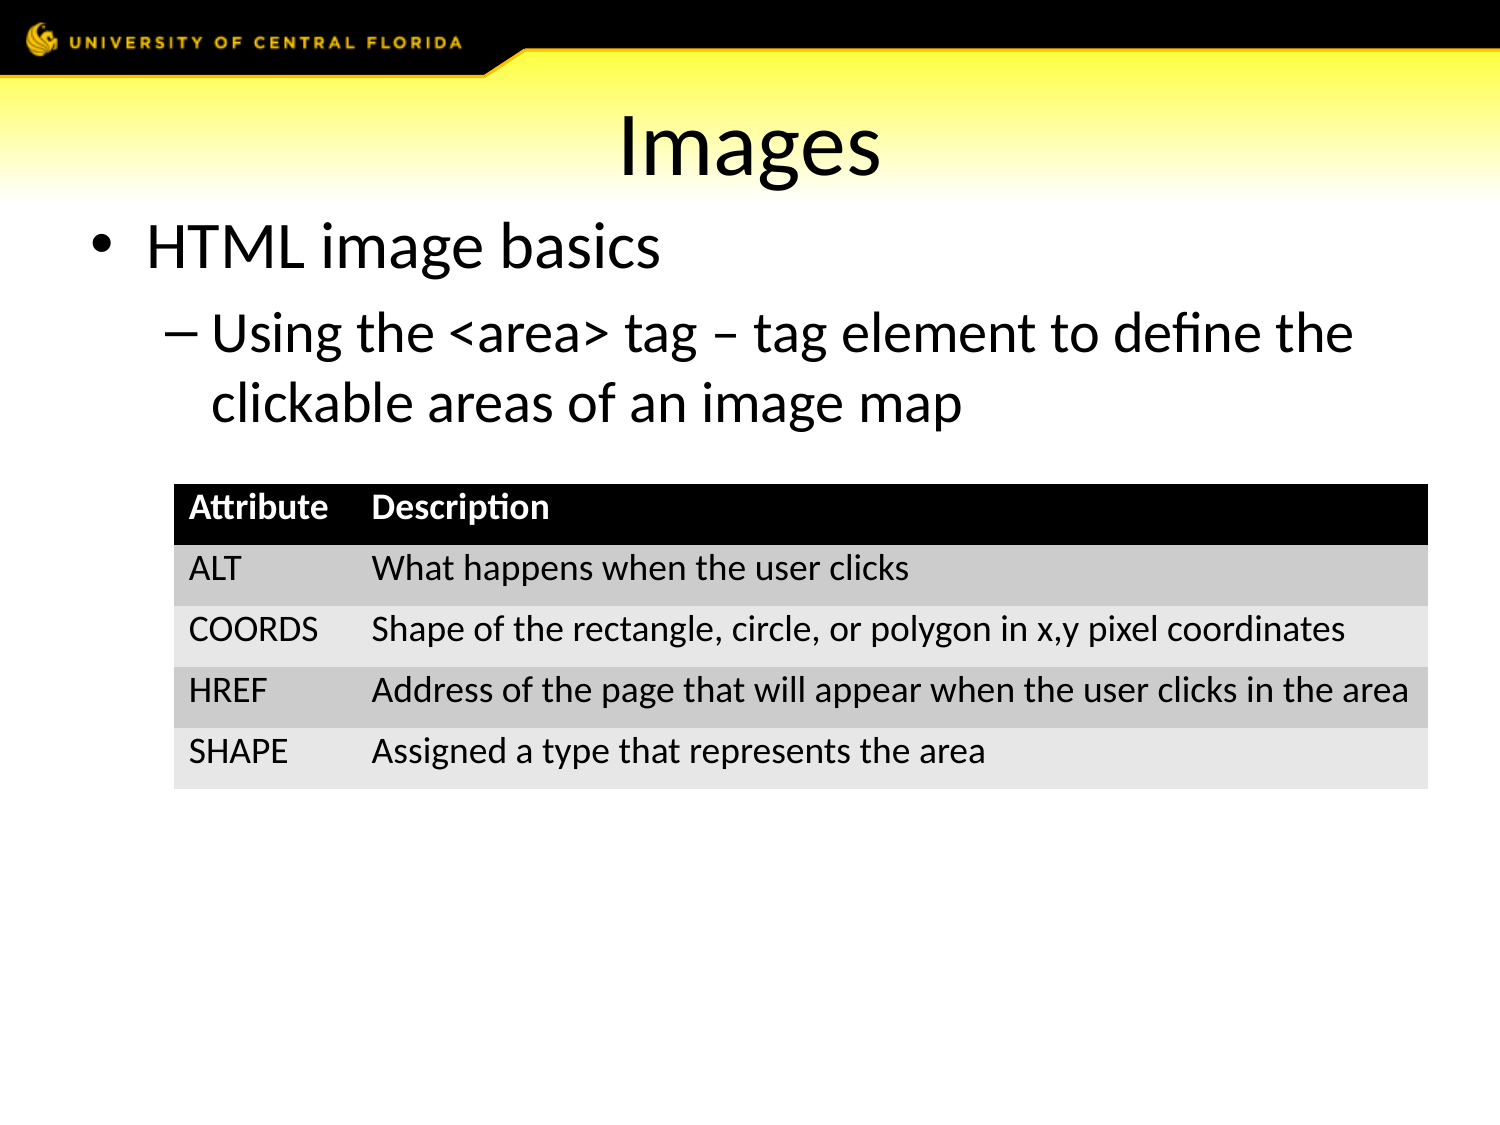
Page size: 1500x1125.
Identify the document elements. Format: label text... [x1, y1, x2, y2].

table_cell ALT [174, 545, 357, 606]
table_cell Assigned a type that represents the area [357, 728, 1428, 789]
table_cell What happens when the user clicks [357, 545, 1428, 606]
table_cell COORDS [174, 606, 357, 667]
table_cell Address of the page that will appear when the user clicks in the area [357, 667, 1428, 728]
list HTML image basics Using the <area> tag – tag element to define the clickable areas of an image map [75, 194, 1425, 1125]
picture [0, 0, 484, 74]
table_header Attribute [174, 484, 357, 545]
table_cell Shape of the rectangle, circle, or polygon in x,y pixel coordinates [357, 606, 1428, 667]
table_header Description [357, 484, 1428, 545]
table_cell HREF [174, 667, 357, 728]
table_cell SHAPE [174, 728, 357, 789]
title Images [75, 45, 1425, 194]
